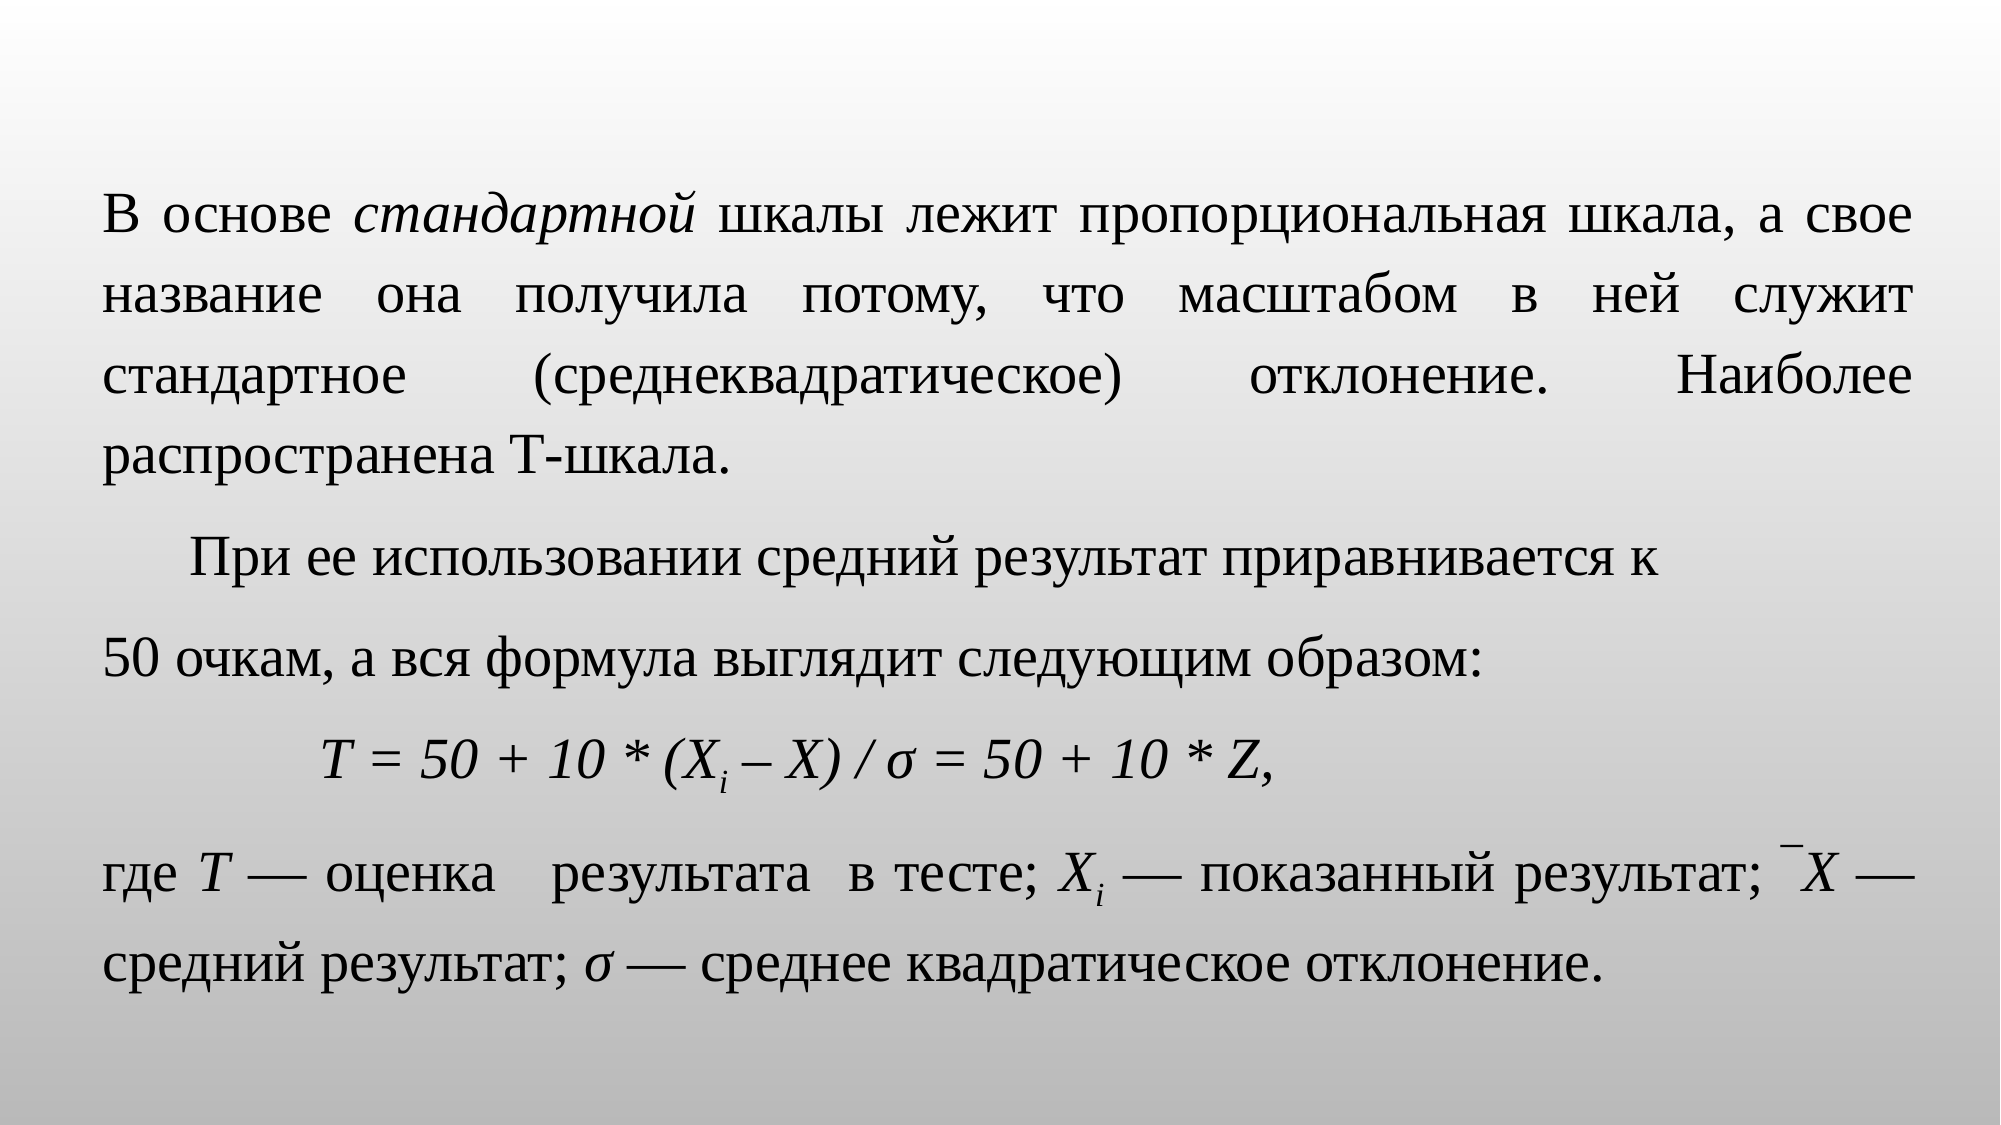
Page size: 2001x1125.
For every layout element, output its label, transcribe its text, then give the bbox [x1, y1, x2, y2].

text_box В основе стандартной шкалы лежит пропорциональная шкала, а свое название она получила потому, что масштабом в ней слу­жит стандартное (среднеквадратическое) отклонение. Наиболее распространена Т-шкала. При ее использовании средний результат приравнивается к 50 очкам, а вся формула выглядит следующим образом: Т = 50 + 10 * (Xi – X) / σ = 50 + 10 * Z, где Т — оценка результата в тесте; Хi — показанный результат; ‾X — средний результат; σ — среднее квадратическое отклонение. [87, 156, 1930, 1001]
